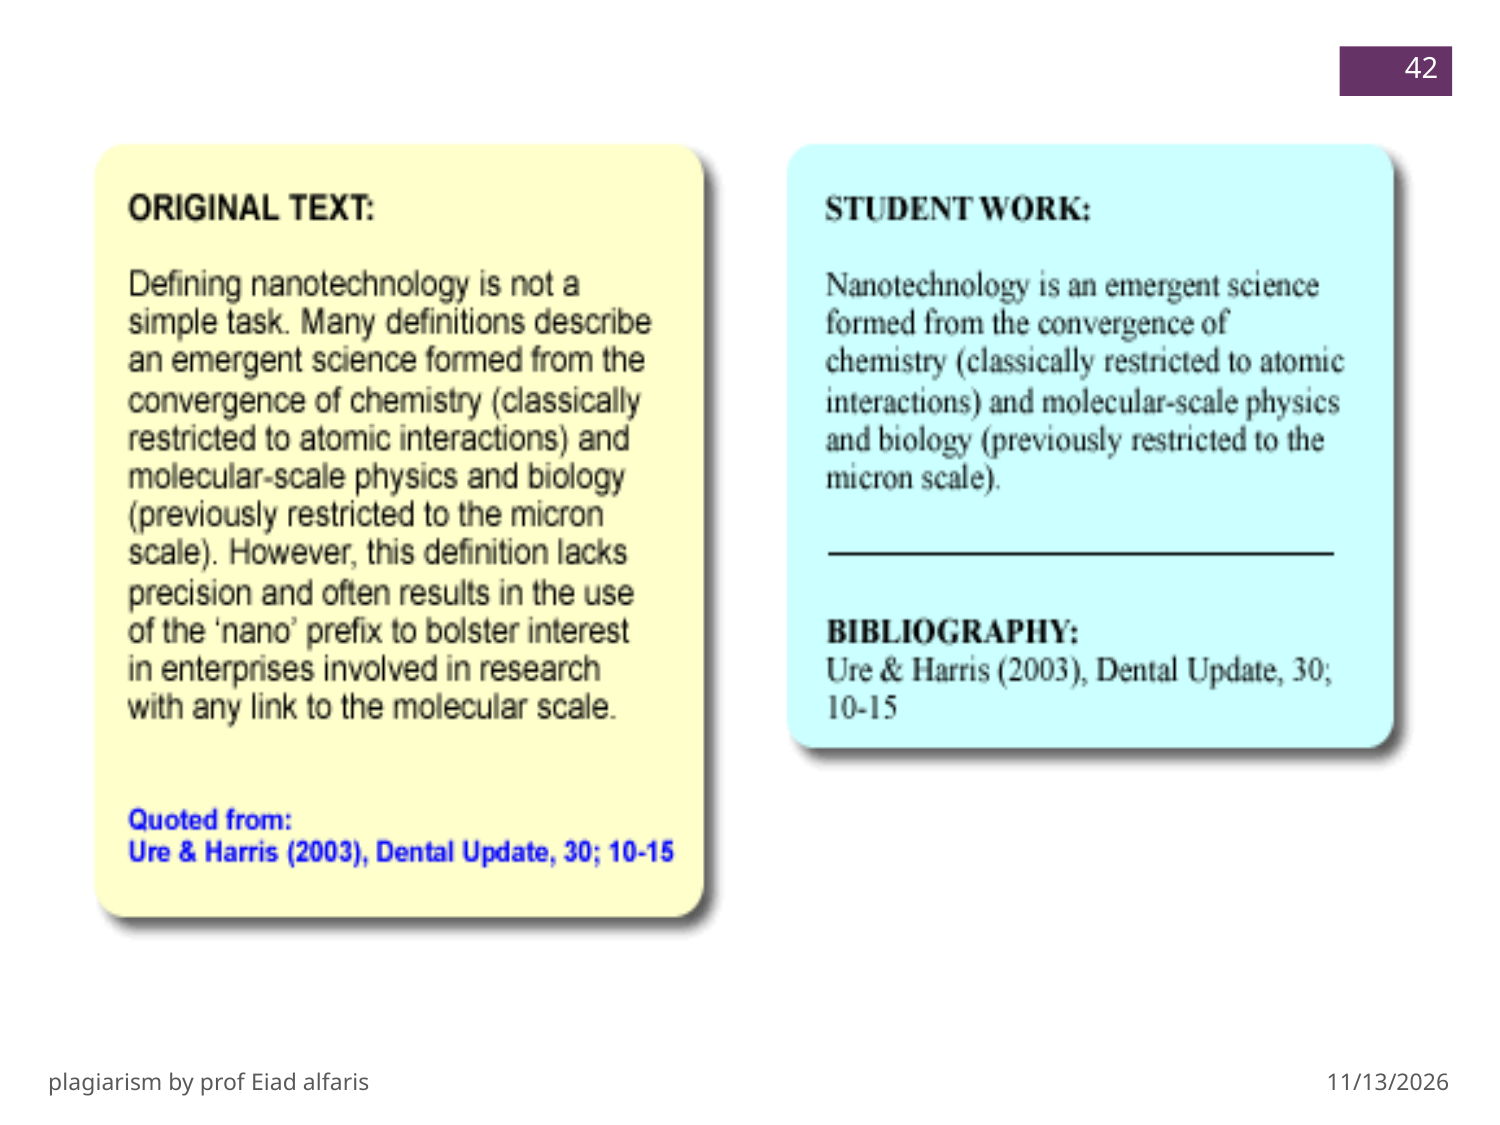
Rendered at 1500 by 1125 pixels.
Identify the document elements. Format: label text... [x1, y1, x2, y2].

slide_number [1114, 1053, 1465, 1114]
picture [64, 113, 1436, 953]
footer plagiarism by prof Eiad alfaris [33, 1053, 1038, 1114]
slide_number 42 [1362, 39, 1454, 100]
